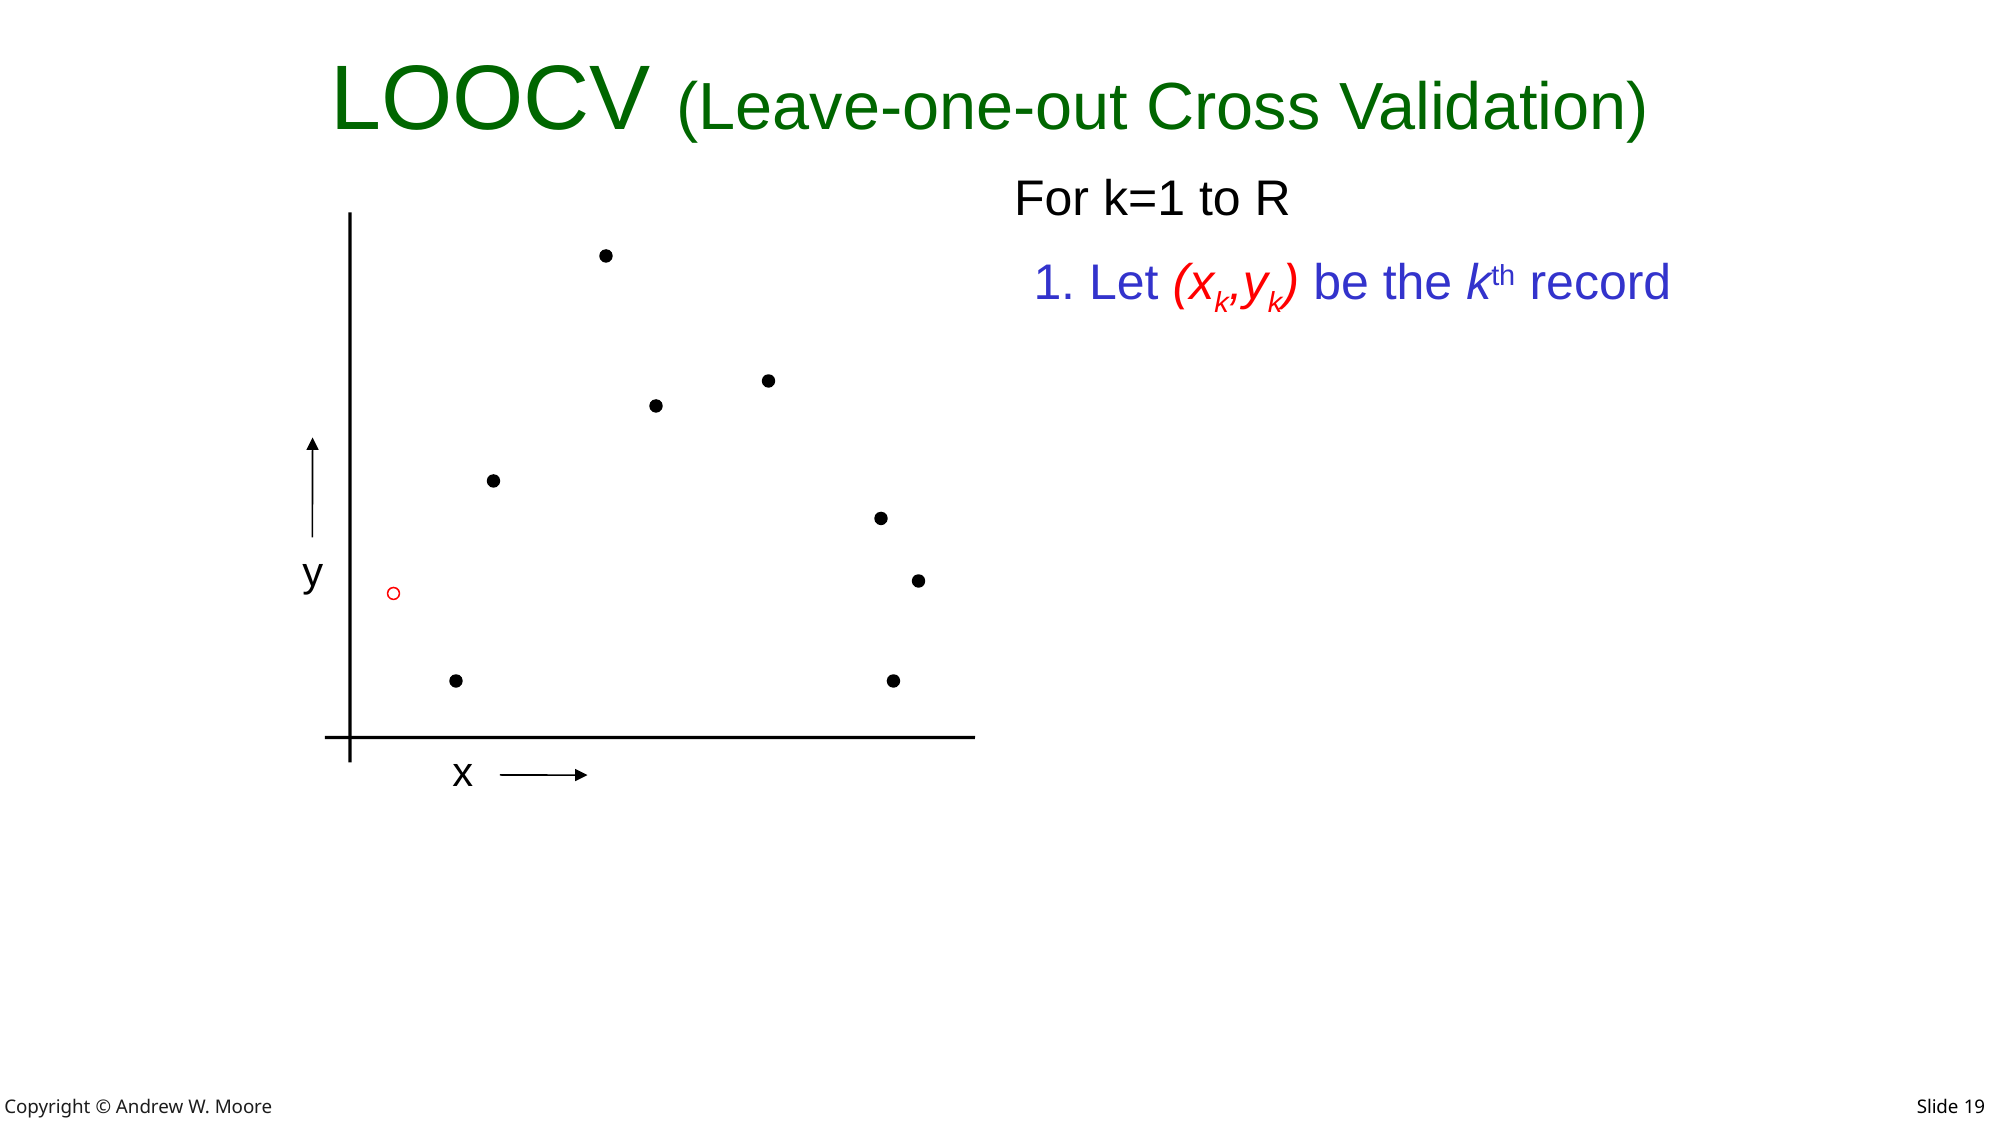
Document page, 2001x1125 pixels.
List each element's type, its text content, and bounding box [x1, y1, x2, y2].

text_box [650, 399, 663, 412]
text_box [912, 575, 925, 588]
text_box [600, 249, 612, 262]
text_box y [287, 537, 338, 603]
text_box [762, 375, 775, 387]
text_box [499, 768, 588, 782]
text_box [887, 675, 900, 687]
text_box [450, 675, 462, 687]
text_box [487, 474, 500, 487]
text_box For k=1 to R 1. Let (xk,yk) be the kth record [999, 157, 1722, 326]
text_box [306, 437, 319, 538]
text_box x [437, 737, 488, 803]
text_box [875, 512, 888, 525]
title LOOCV (Leave-one-out Cross Validation) [289, 29, 1690, 155]
text_box [387, 587, 400, 600]
